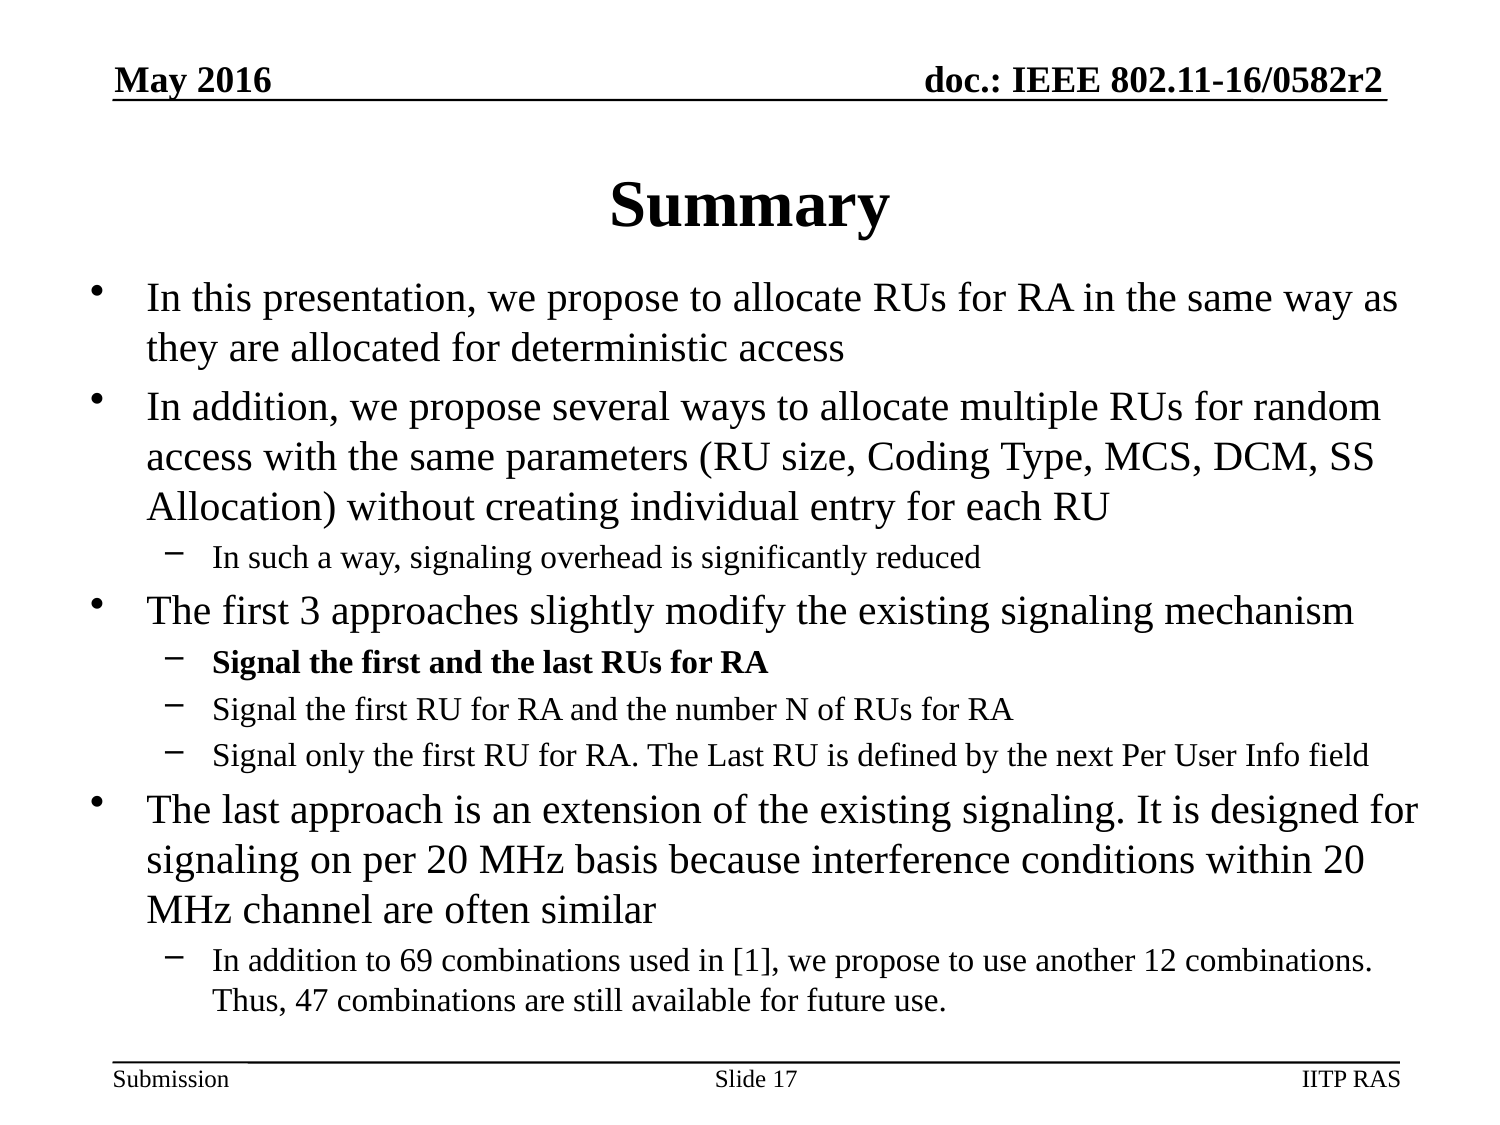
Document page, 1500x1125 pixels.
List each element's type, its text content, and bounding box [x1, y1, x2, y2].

list In this presentation, we propose to allocate RUs for RA in the same way as they are allocated for deterministic access In addition, we propose several ways to allocate multiple RUs for random access with the same parameters (RU size, Coding Type, MCS, DCM, SS Allocation) without creating individual entry for each RU In such a way, signaling overhead is significantly reduced The first 3 approaches slightly modify the existing signaling mechanism Signal the first and the last RUs for RA Signal the first RU for RA and the number N of RUs for RA Signal only the first RU for RA. The Last RU is defined by the next Per User Info field The last approach is an extension of the existing signaling. It is designed for signaling on per 20 MHz basis because interference conditions within 20 MHz channel are often similar In addition to 69 combinations used in [1], we propose to use another 12 combinations. Thus, 47 combinations are still available for future use. [74, 262, 1438, 1026]
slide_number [114, 0, 274, 101]
title Summary [112, 112, 1388, 262]
slide_number Slide 17 [712, 1061, 800, 1093]
footer IITP RAS [949, 1061, 1402, 1093]
